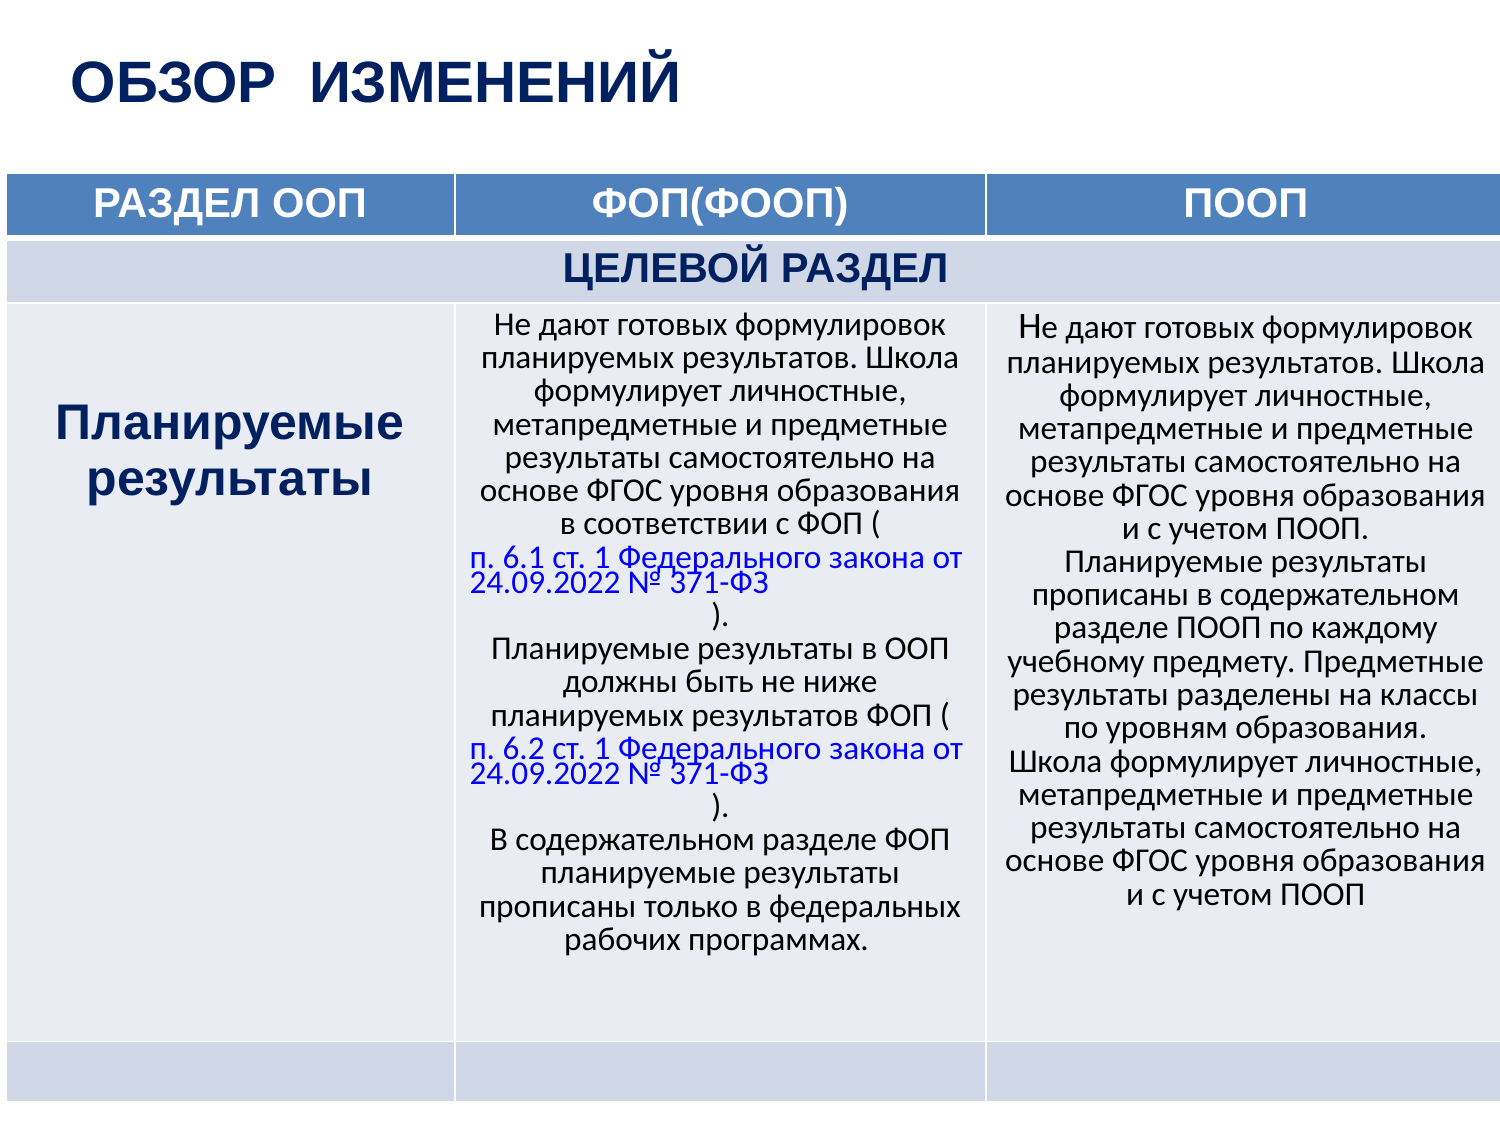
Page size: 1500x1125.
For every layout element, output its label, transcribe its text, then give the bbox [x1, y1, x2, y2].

table_cell ЦЕЛЕВОЙ РАЗДЕЛ [7, 241, 1500, 302]
text_box ОБЗОР ИЗМЕНЕНИЙ [56, 36, 1444, 122]
table_cell [456, 1042, 985, 1101]
table_cell Не дают готовых формулировок планируемых результатов. Школа формулирует личностные, метапредметные и предметные результаты самостоятельно на основе ФГОС уровня образования в соответствии с ФОП (п. 6.1 ст. 1 Федерального закона от 24.09.2022 № 371-ФЗ). Планируемые результаты в ООП должны быть не ниже планируемых результатов ФОП (п. 6.2 ст. 1 Федерального закона от 24.09.2022 № 371-ФЗ). В содержательном разделе ФОП планируемые результаты прописаны только в федеральных рабочих программах. [456, 304, 985, 1041]
table_cell Планируемые результаты [7, 304, 454, 1041]
table_cell [7, 1042, 454, 1101]
table_cell Не дают готовых формулировок планируемых результатов. Школа формулирует личностные, метапредметные и предметные результаты самостоятельно на основе ФГОС уровня образования и с учетом ПООП. Планируемые результаты прописаны в содержательном разделе ПООП по каждому учебному предмету. Предметные результаты разделены на классы по уровням образования. Школа формулирует личностные, метапредметные и предметные результаты самостоятельно на основе ФГОС уровня образования и с учетом ПООП [987, 304, 1500, 1041]
table_header ПООП [987, 174, 1500, 235]
table_header ФОП(ФООП) [456, 174, 985, 235]
table_header РАЗДЕЛ ООП [7, 174, 454, 235]
table_cell [987, 1042, 1500, 1101]
